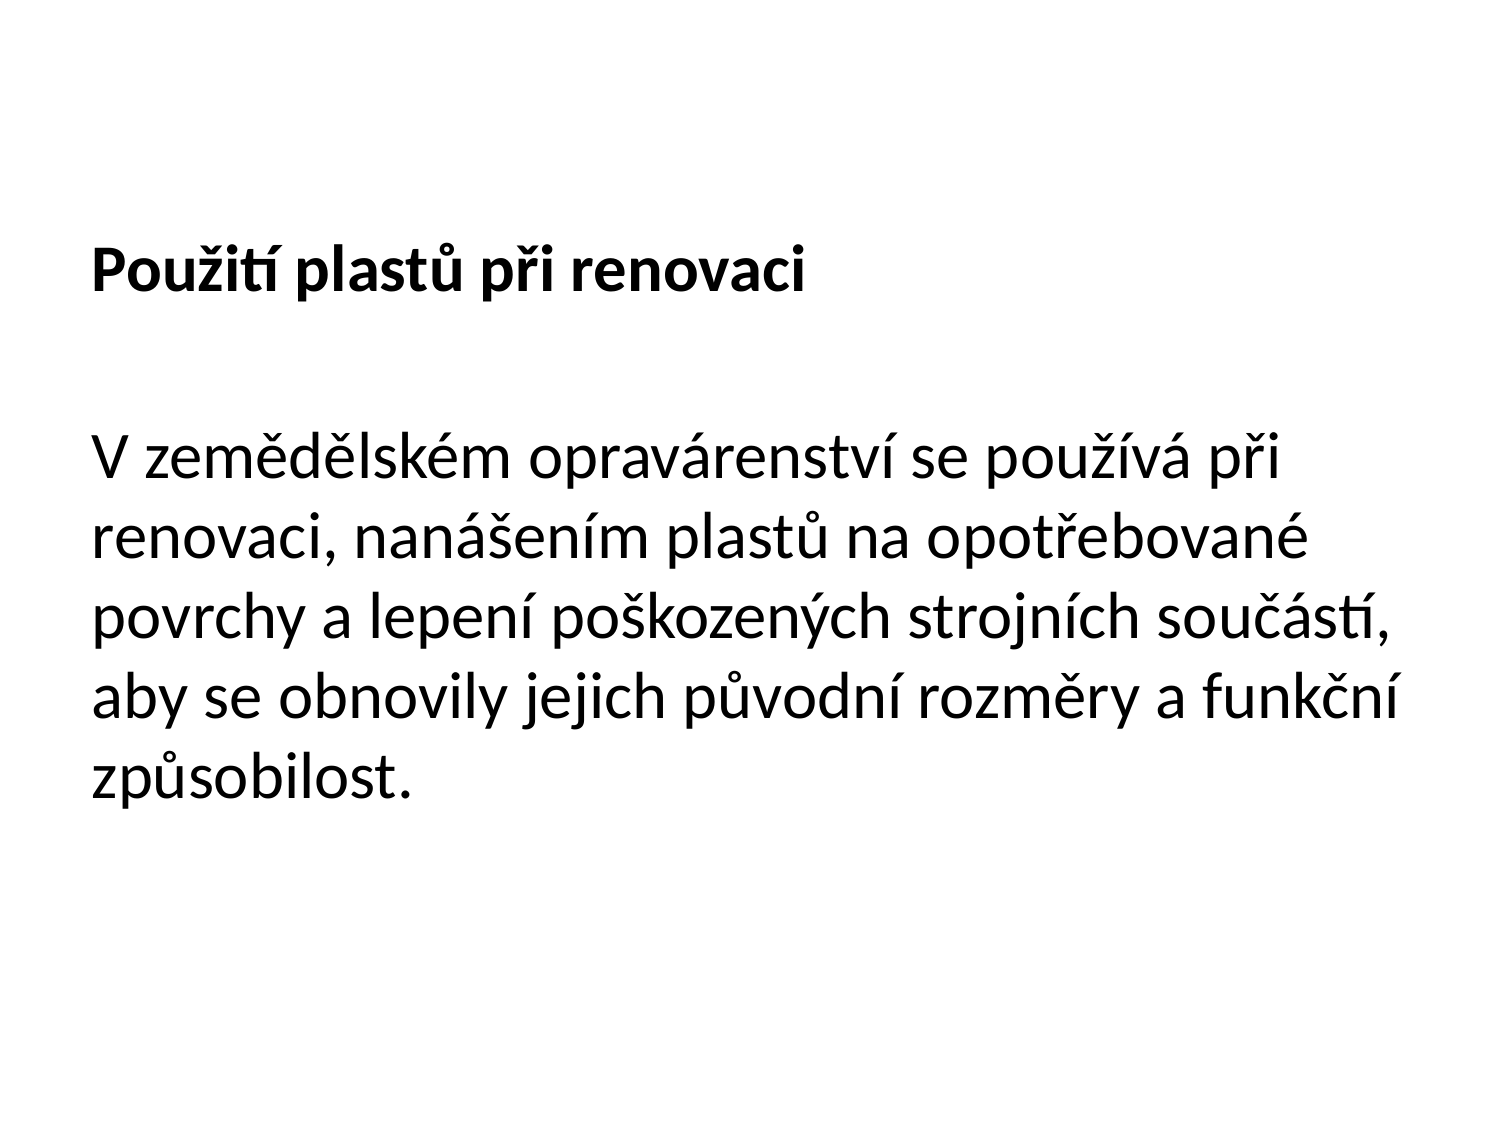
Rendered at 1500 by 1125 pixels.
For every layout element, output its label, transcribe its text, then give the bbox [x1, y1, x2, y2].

list Použití plastů při renovaci V zemědělském opravárenství se používá při renovaci, nanášením plastů na opotřebované povrchy a lepení poškozených strojních součástí, aby se obnovily jejich původní rozměry a funkční způsobilost. [76, 31, 1427, 1059]
